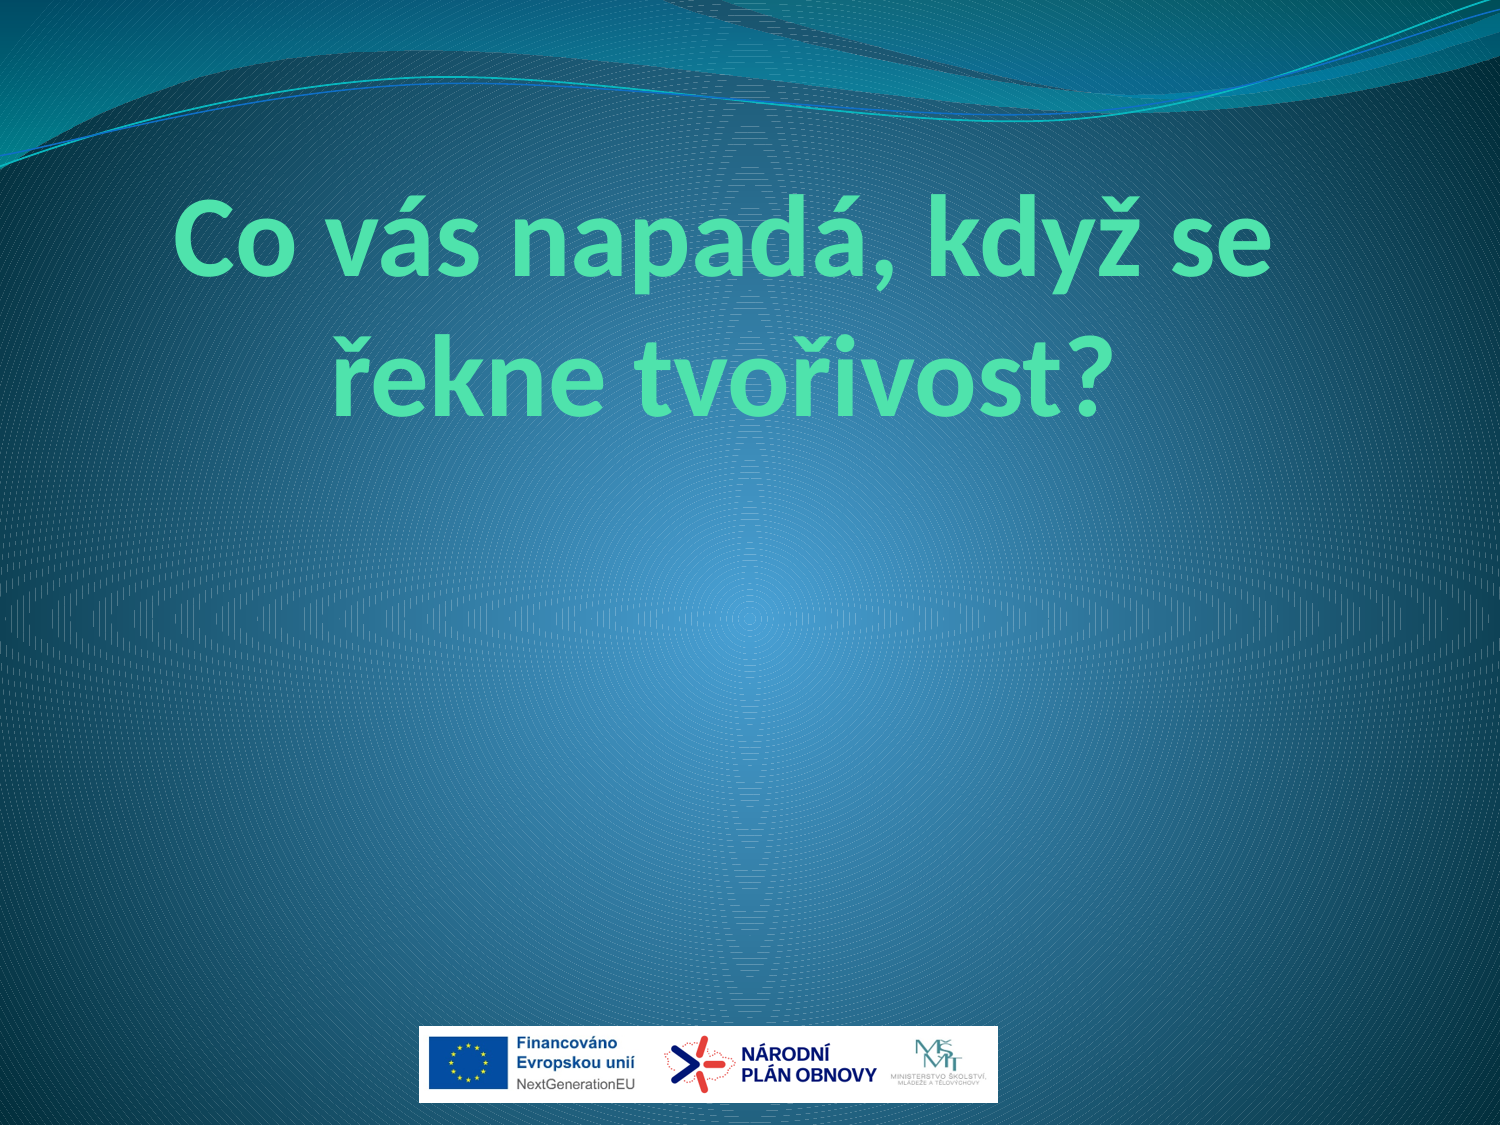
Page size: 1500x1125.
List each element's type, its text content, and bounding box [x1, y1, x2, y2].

picture [418, 1025, 999, 1103]
title Co vás napadá, když se řekne tvořivost? [86, 215, 1363, 440]
